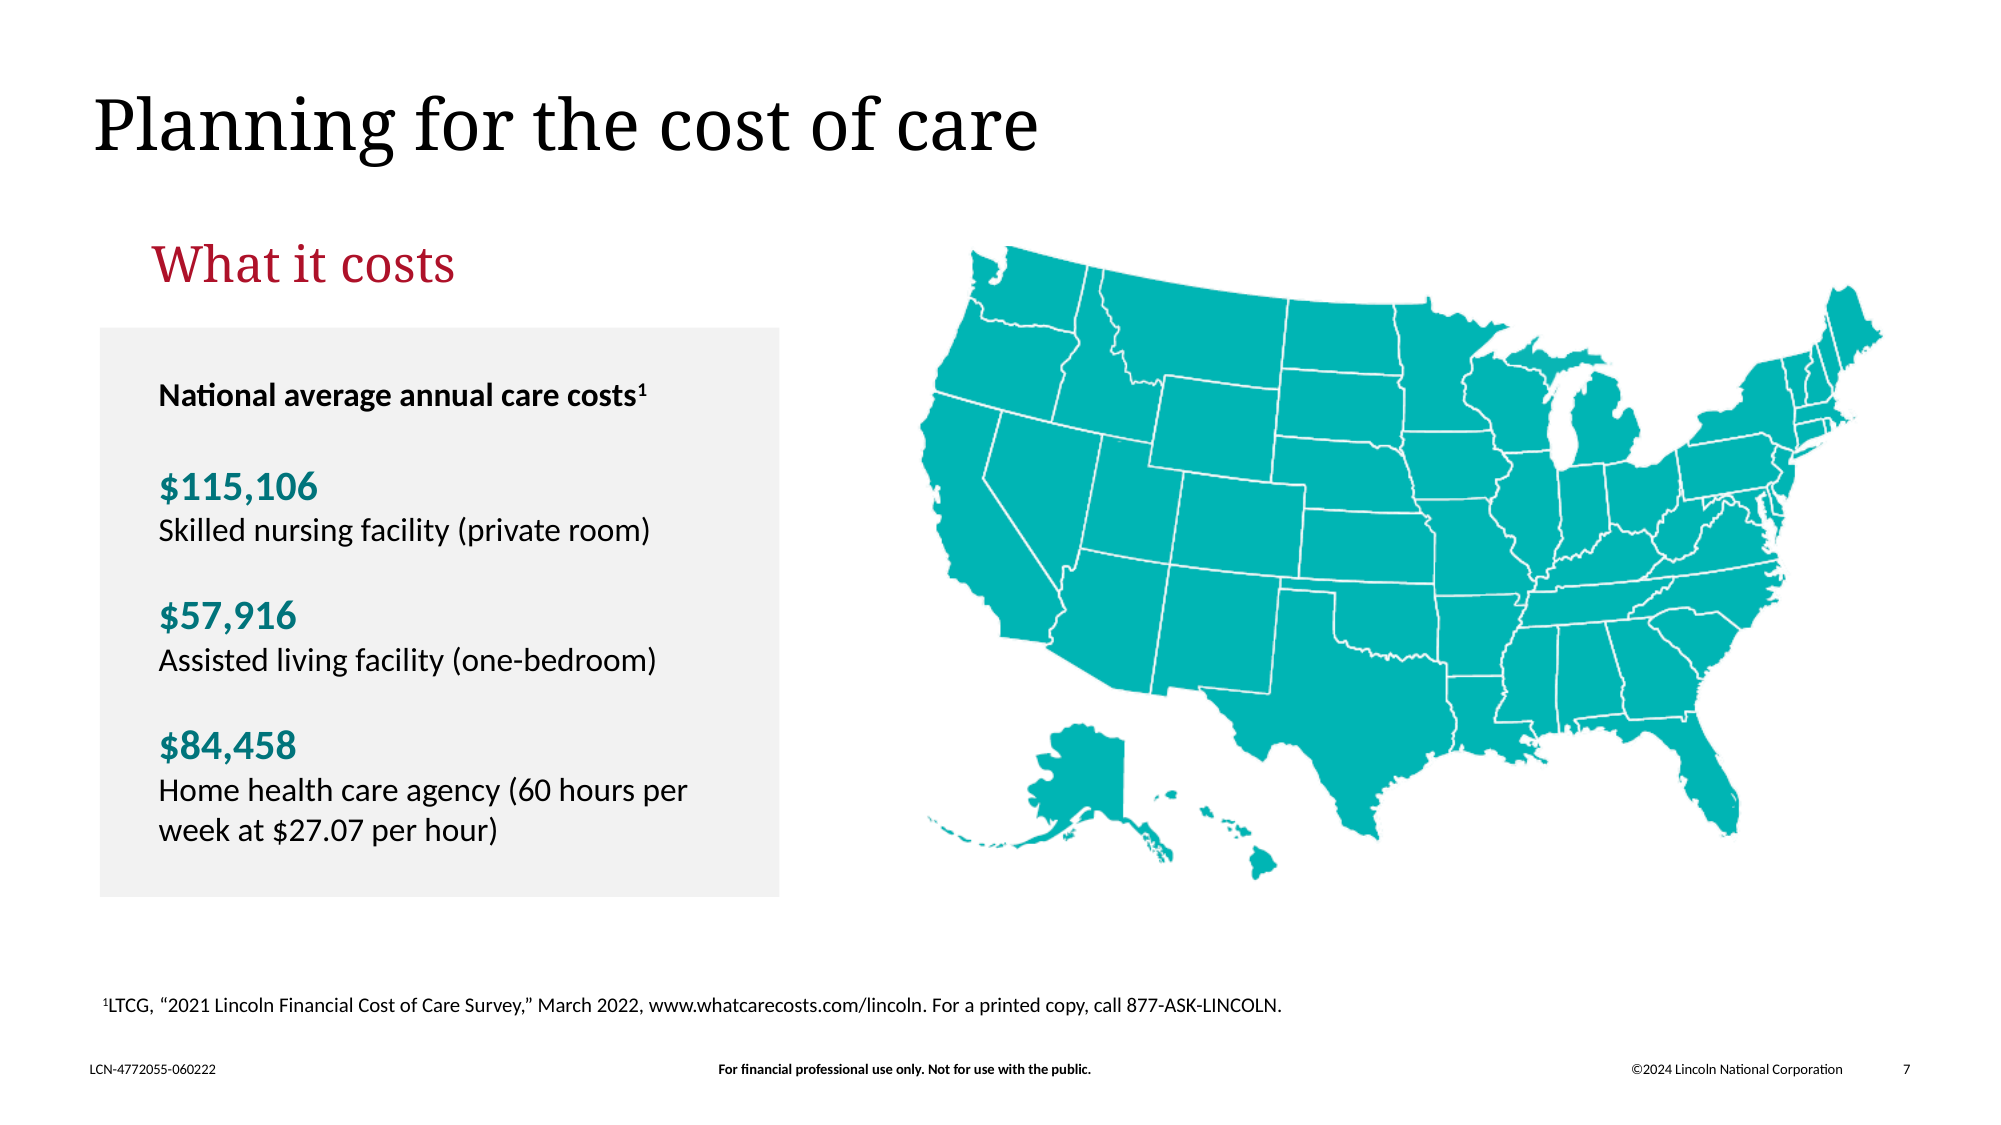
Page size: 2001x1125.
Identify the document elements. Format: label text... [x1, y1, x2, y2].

text_box What it costs [136, 224, 471, 300]
text_box [98, 325, 781, 899]
title Planning for the cost of care [93, 79, 1905, 165]
picture [905, 246, 1919, 908]
text_box 1LTCG, “2021 Lincoln Financial Cost of Care Survey,” March 2022, www.whatcarecosts.com/lincoln. For a printed copy, call 877-ASK-LINCOLN. [87, 984, 1613, 1024]
text_box National average annual care costs1 $115,106 Skilled nursing facility (private room) $57,916 Assisted living facility (one-bedroom) $84,458 Home health care agency (60 hours per week at $27.07 per hour) [144, 365, 742, 856]
